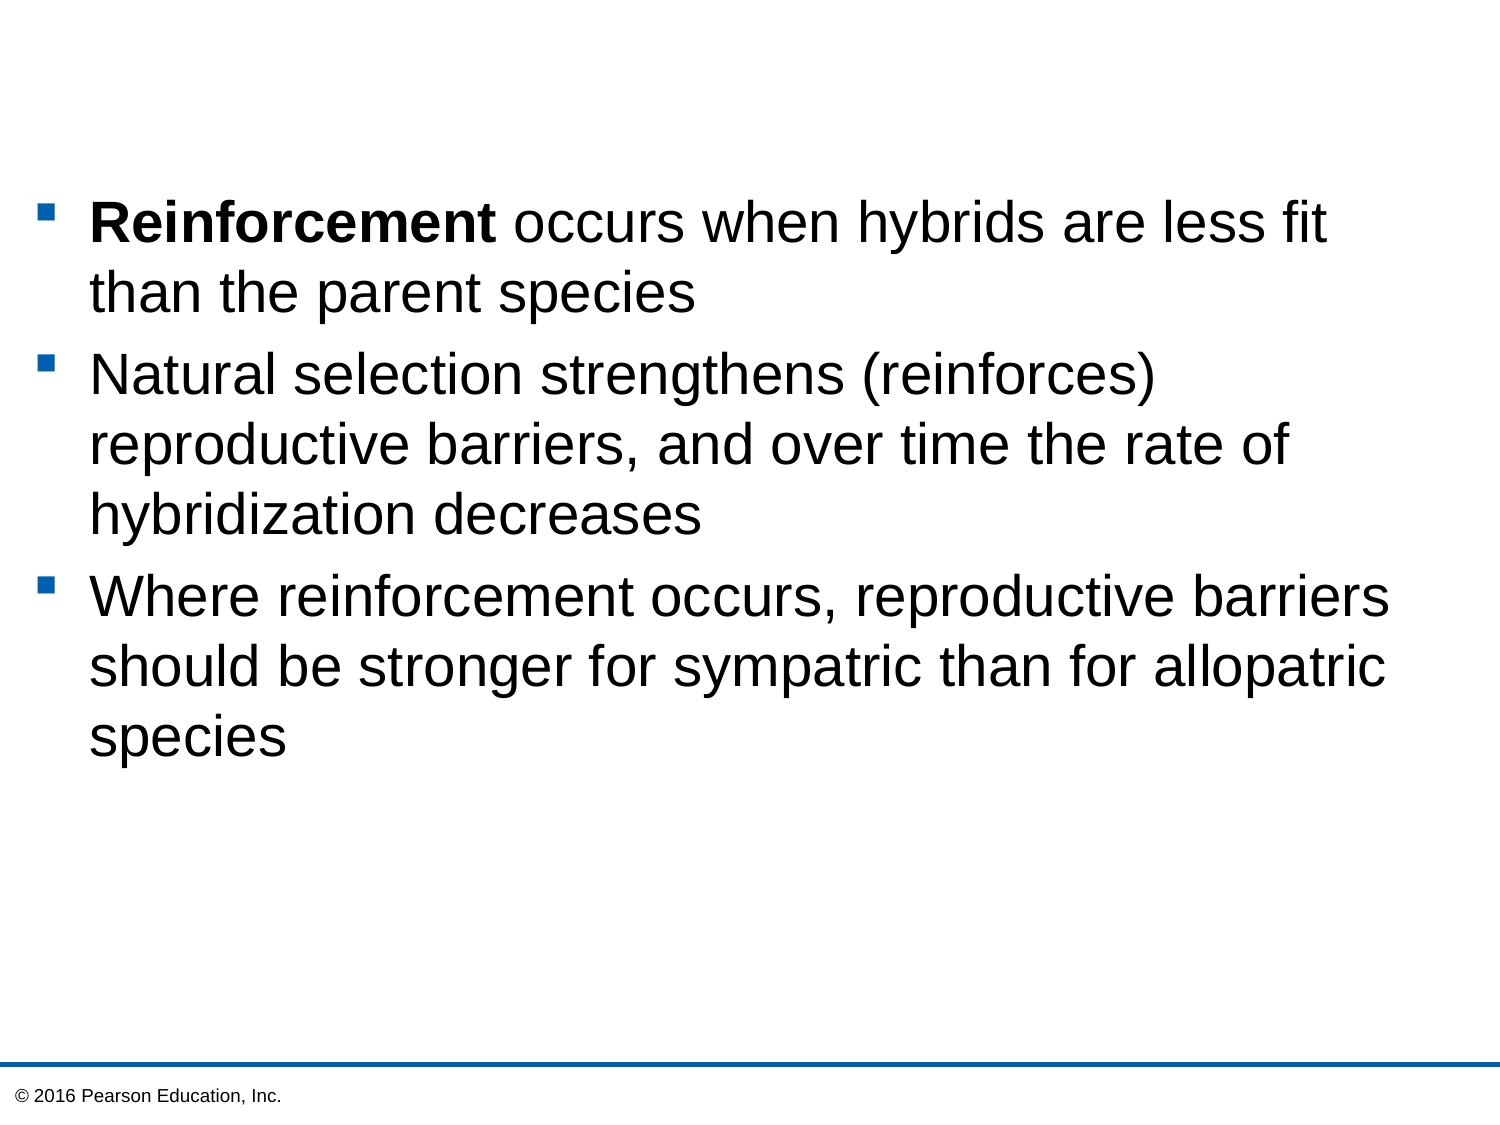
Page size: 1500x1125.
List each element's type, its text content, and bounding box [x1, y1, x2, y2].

list Reinforcement occurs when hybrids are less fit than the parent species Natural selection strengthens (reinforces) reproductive barriers, and over time the rate of hybridization decreases Where reinforcement occurs, reproductive barriers should be stronger for sympatric than for allopatric species [23, 184, 1464, 1043]
footer © 2016 Pearson Education, Inc. [0, 1064, 507, 1125]
